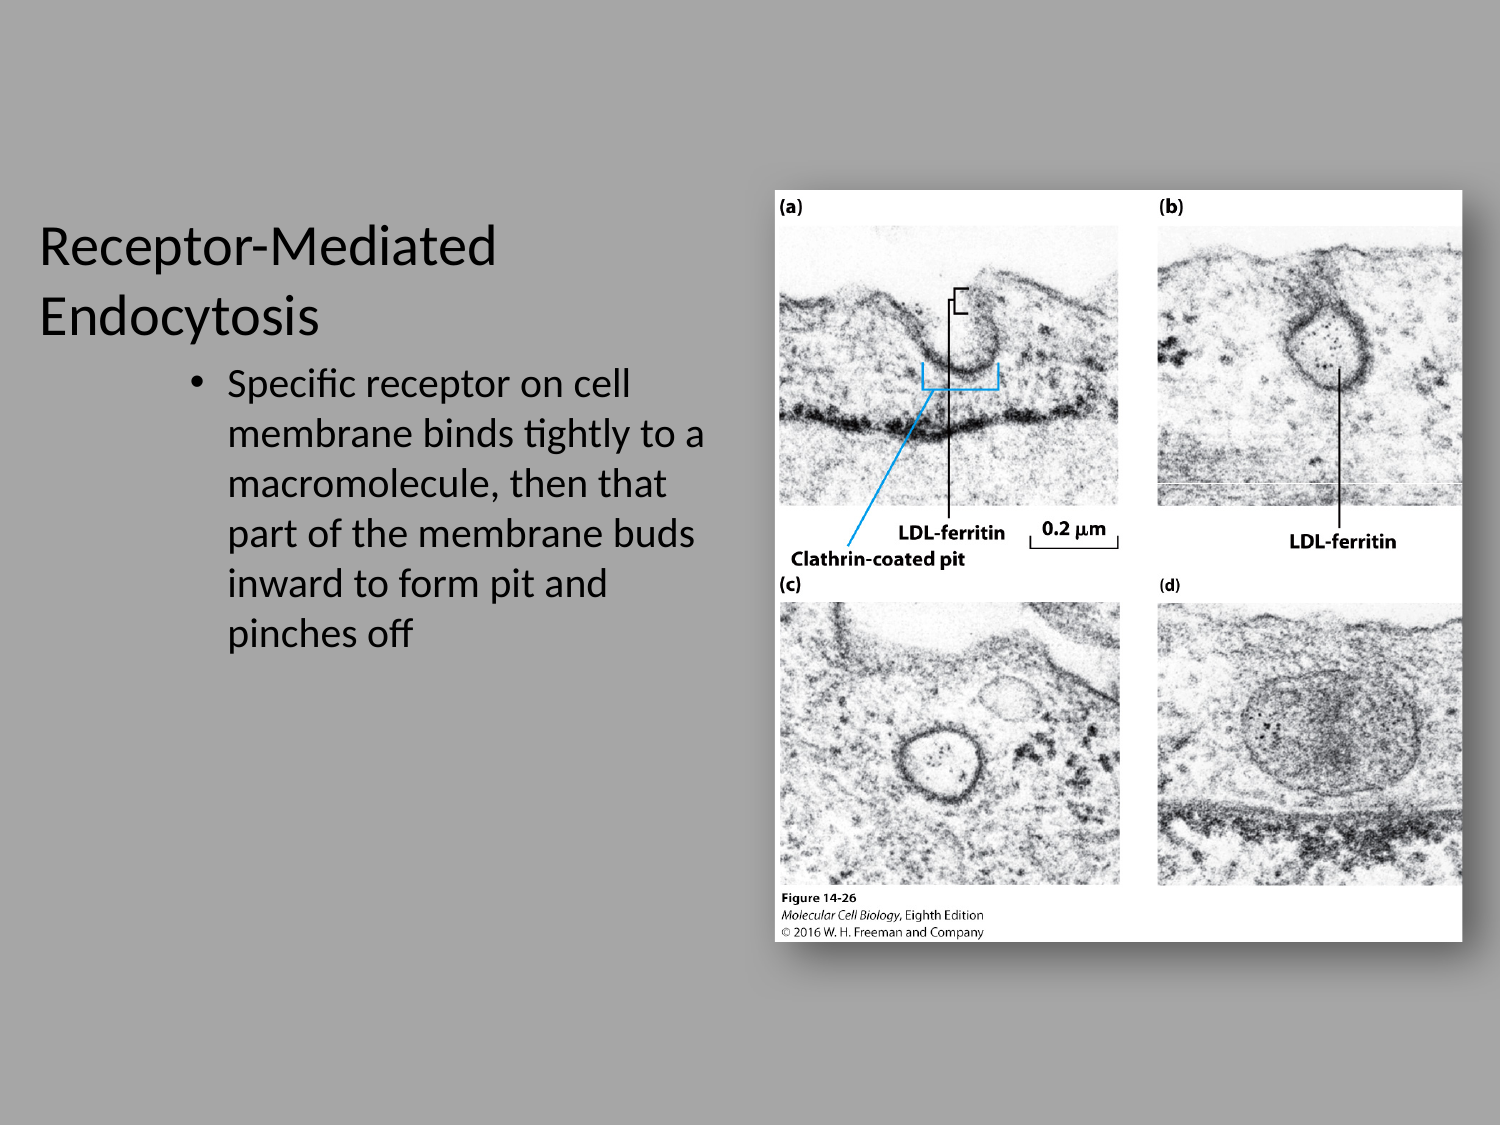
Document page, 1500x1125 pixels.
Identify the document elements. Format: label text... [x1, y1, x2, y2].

list Receptor-Mediated Endocytosis Specific receptor on cell membrane binds tightly to a macromolecule, then that part of the membrane buds inward to form pit and pinches off [24, 200, 750, 943]
picture [774, 189, 1463, 942]
